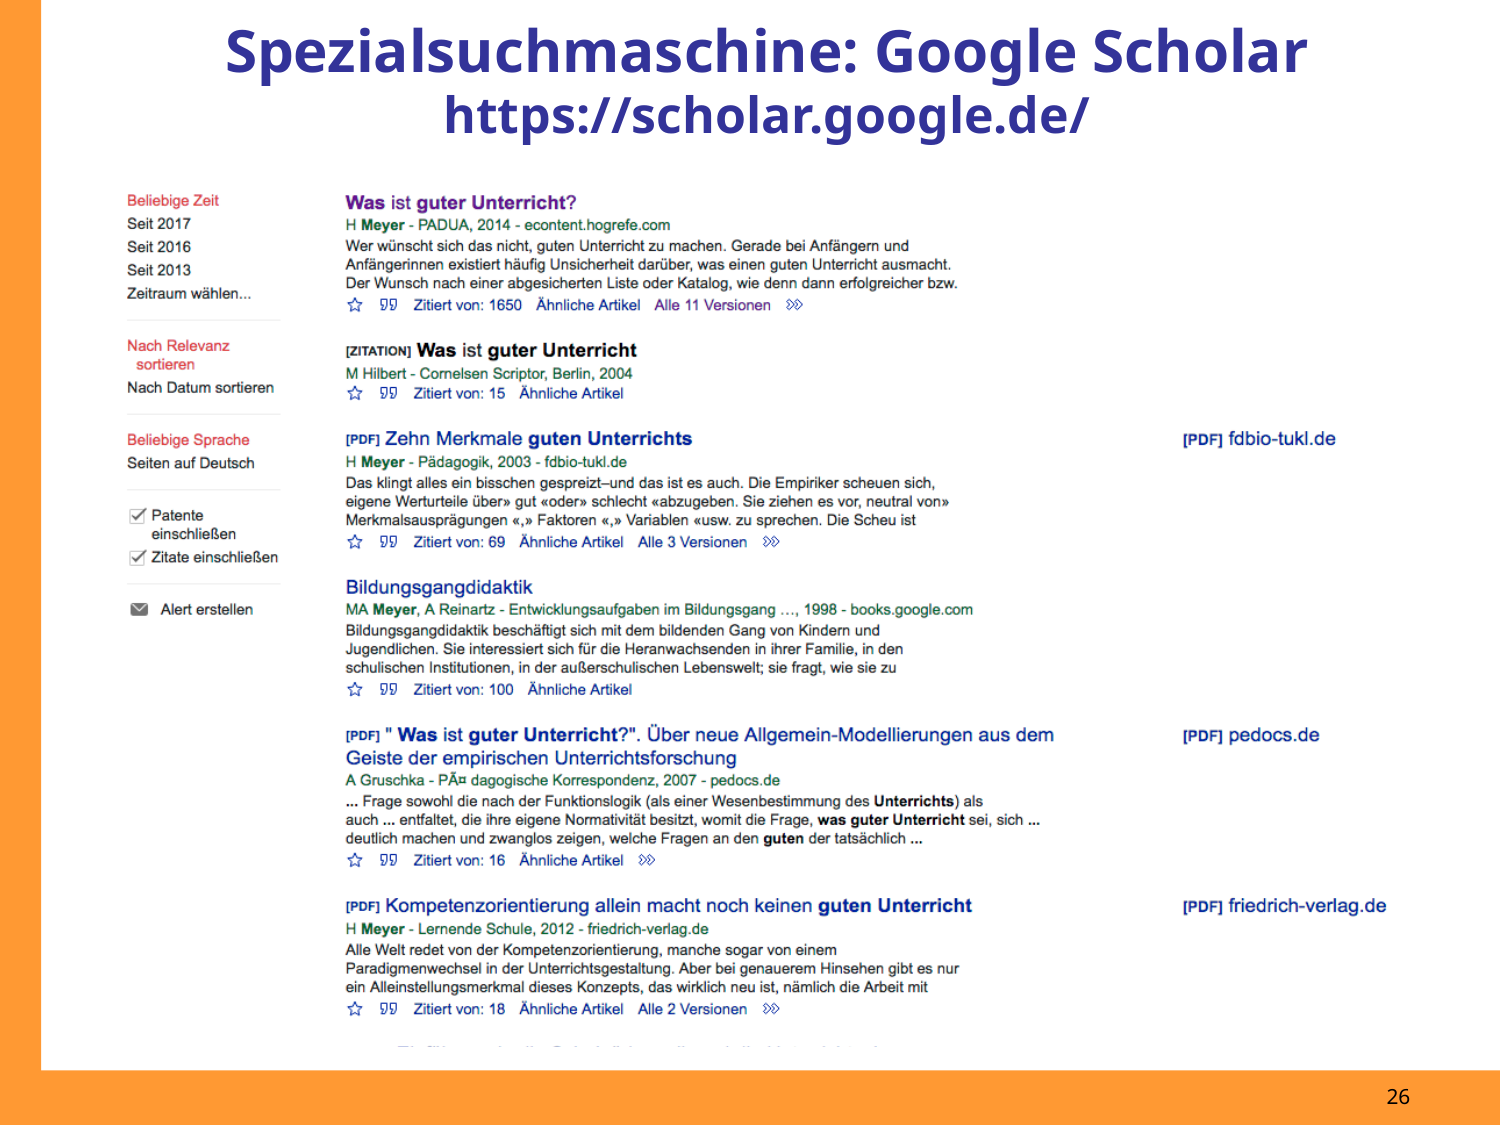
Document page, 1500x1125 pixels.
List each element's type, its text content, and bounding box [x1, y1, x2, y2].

title Spezialsuchmaschine: Google Scholar https://scholar.google.de/ [75, 8, 1459, 149]
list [76, 172, 1471, 1048]
